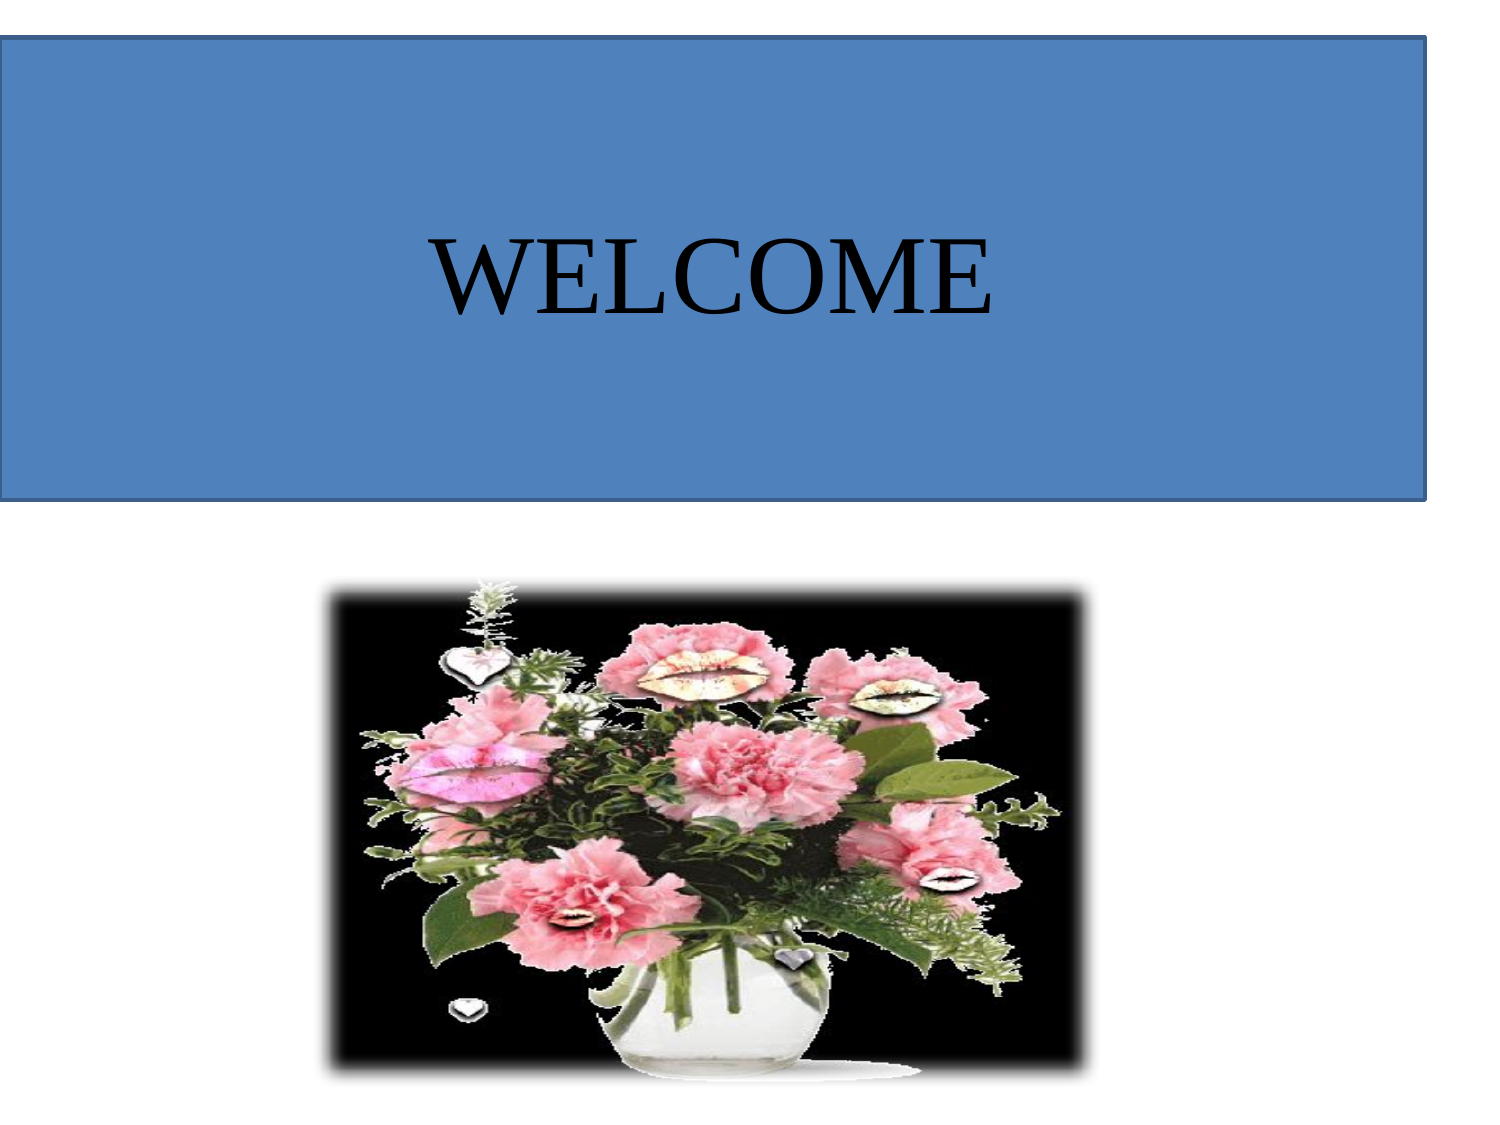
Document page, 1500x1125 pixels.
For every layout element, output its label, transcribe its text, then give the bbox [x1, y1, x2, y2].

text_box WELCOME [0, 35, 1427, 502]
picture [312, 574, 1101, 1088]
